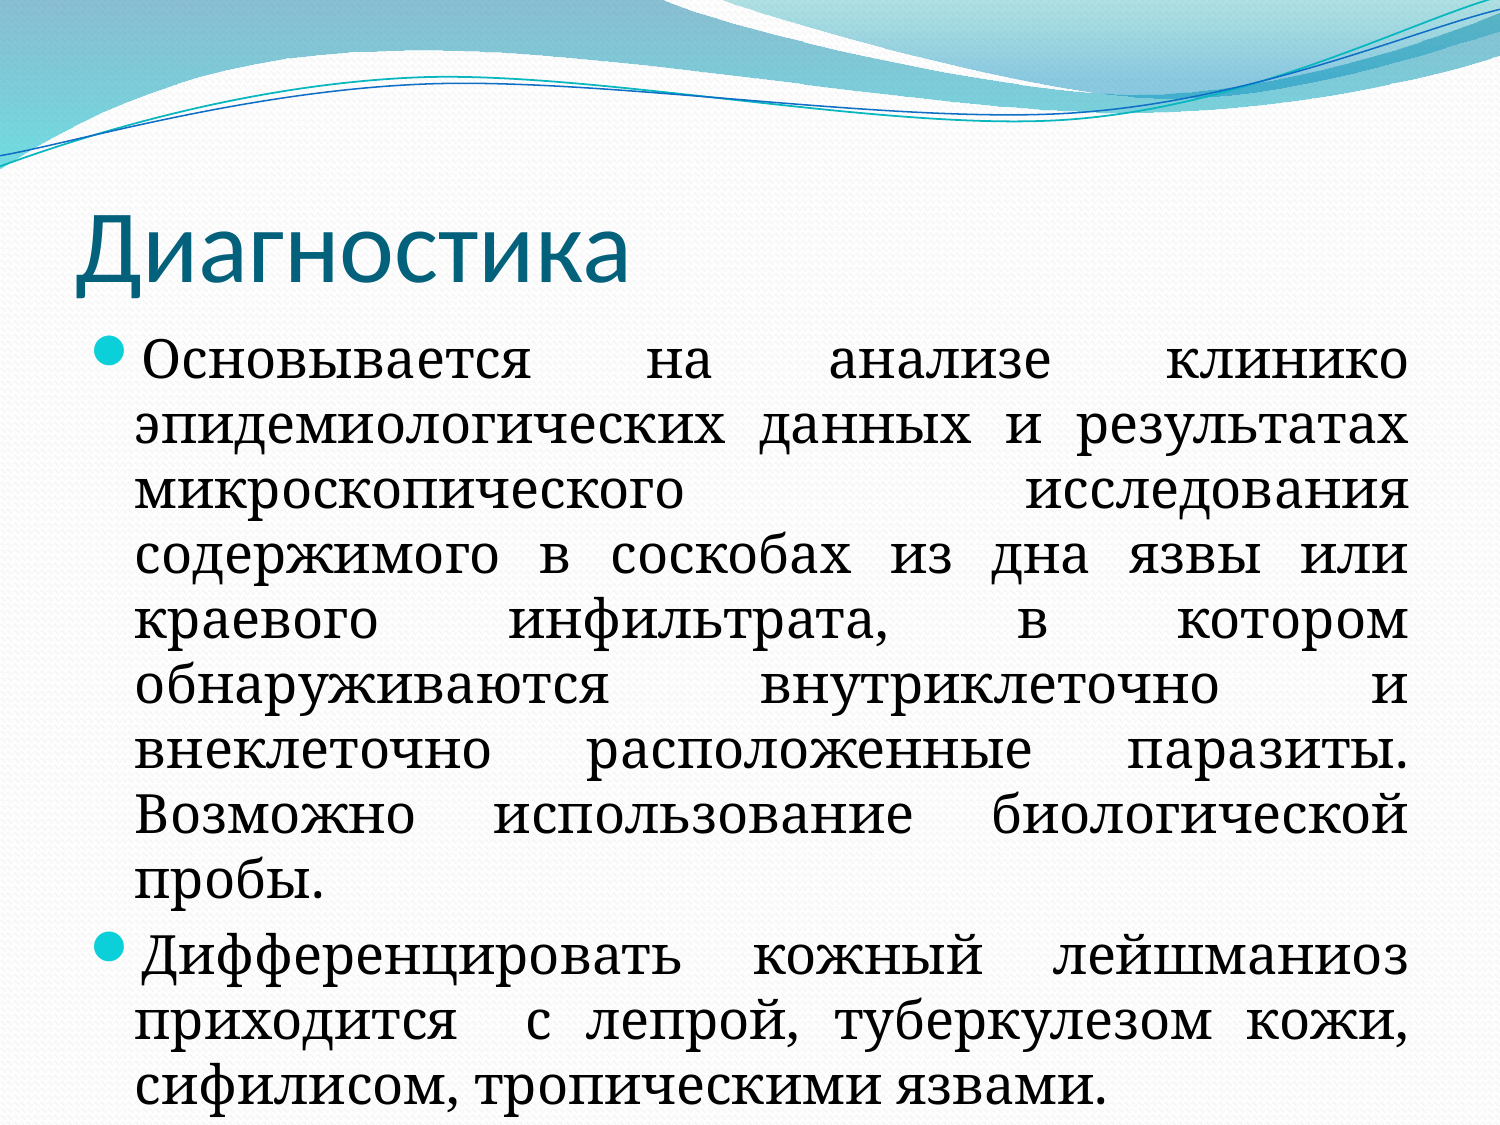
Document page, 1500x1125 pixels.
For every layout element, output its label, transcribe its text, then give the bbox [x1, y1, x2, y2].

title Диагностика [75, 115, 1425, 303]
list Основывается на анализе клинико эпидемиологических данных и результатах микроскопического исследования содержимого в соскобах из дна язвы или краевого инфильтрата, в котором обнаруживаются внутриклеточно и внеклеточно расположенные паразиты. Возможно использование биологической пробы. Дифференцировать кожный лейшманиоз приходится с лепрой, туберкулезом кожи, сифилисом, тропическими язвами. [75, 317, 1425, 1038]
